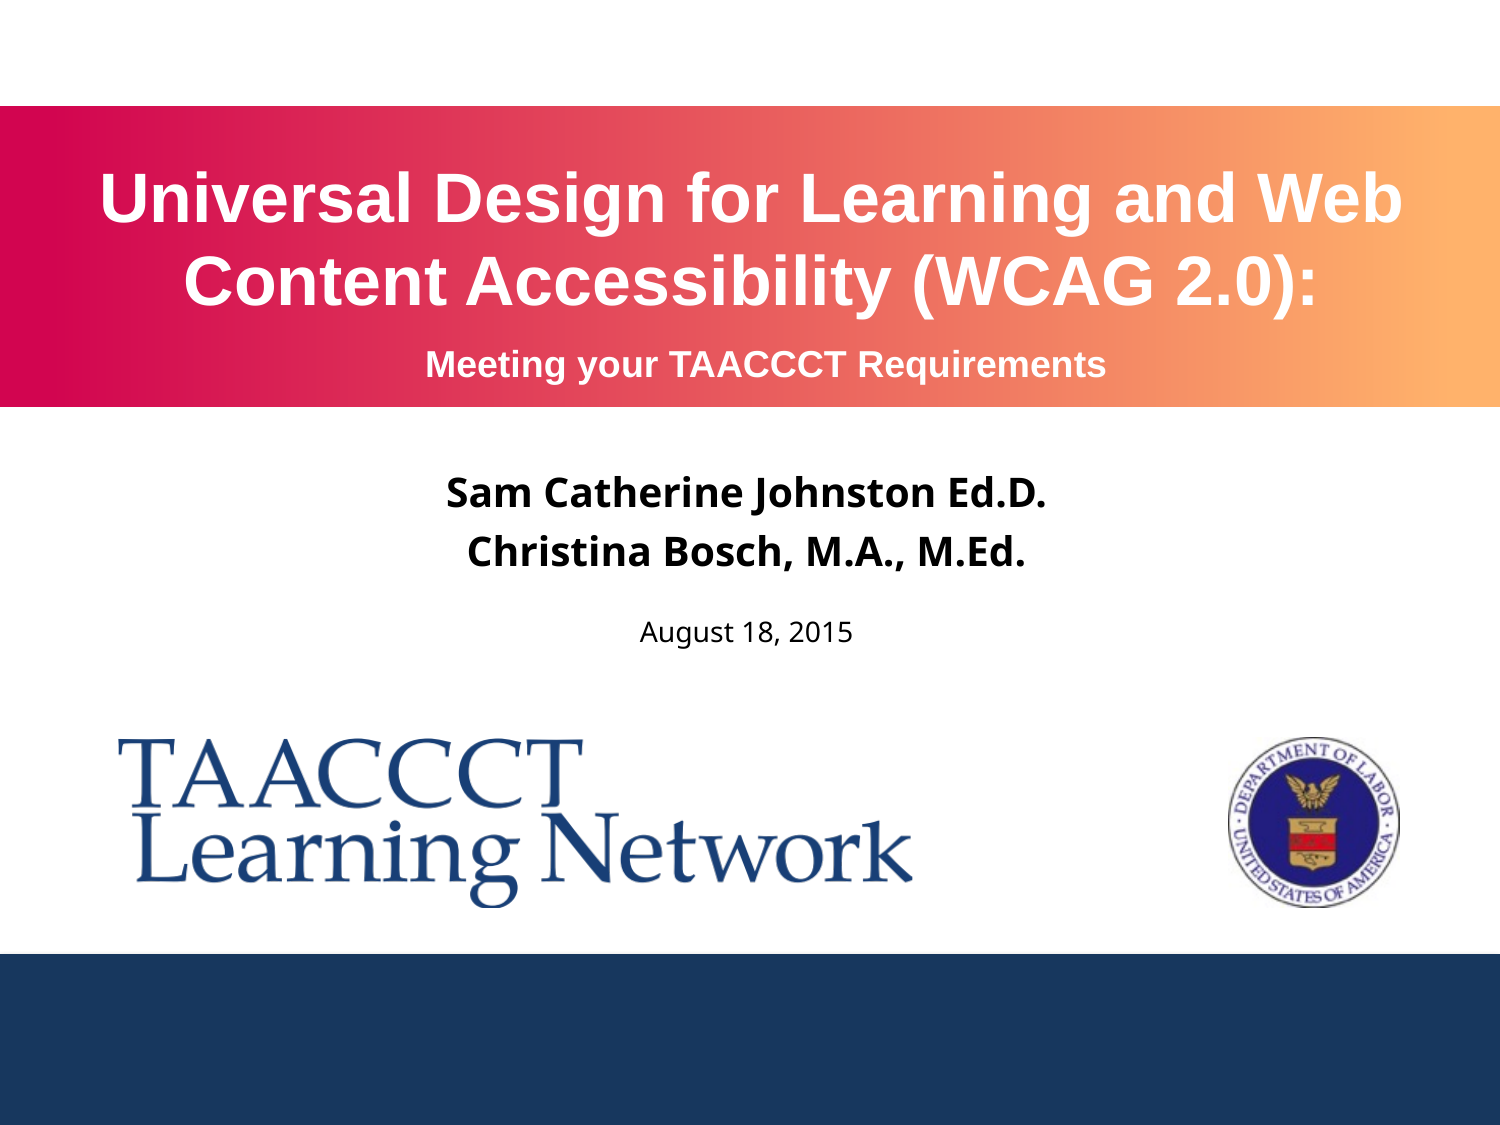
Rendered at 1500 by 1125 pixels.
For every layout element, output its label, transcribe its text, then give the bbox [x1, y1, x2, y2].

picture [1228, 737, 1400, 908]
picture [0, 105, 1500, 407]
list Sam Catherine Johnston Ed.D. Christina Bosch, M.A., M.Ed. August 18, 2015 [393, 459, 1100, 659]
